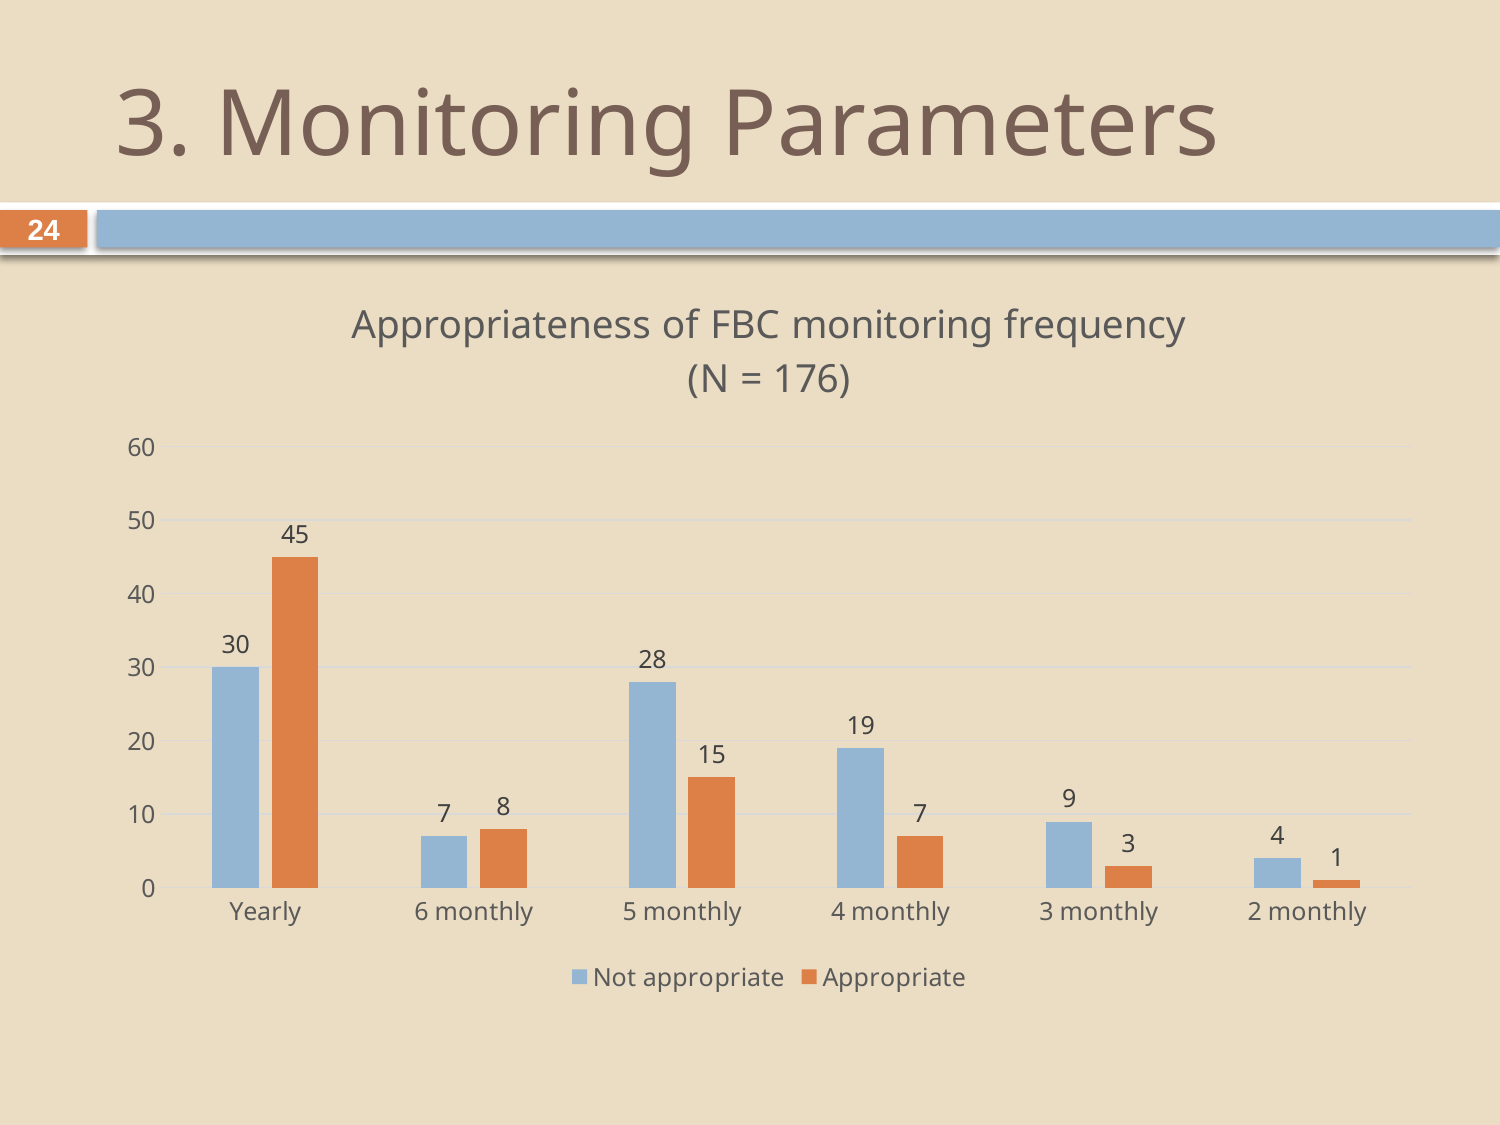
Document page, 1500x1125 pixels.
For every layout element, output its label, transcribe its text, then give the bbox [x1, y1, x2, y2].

slide_number 24 [0, 208, 88, 249]
title 3. Monitoring Parameters [100, 37, 1438, 200]
chart [100, 262, 1439, 1001]
